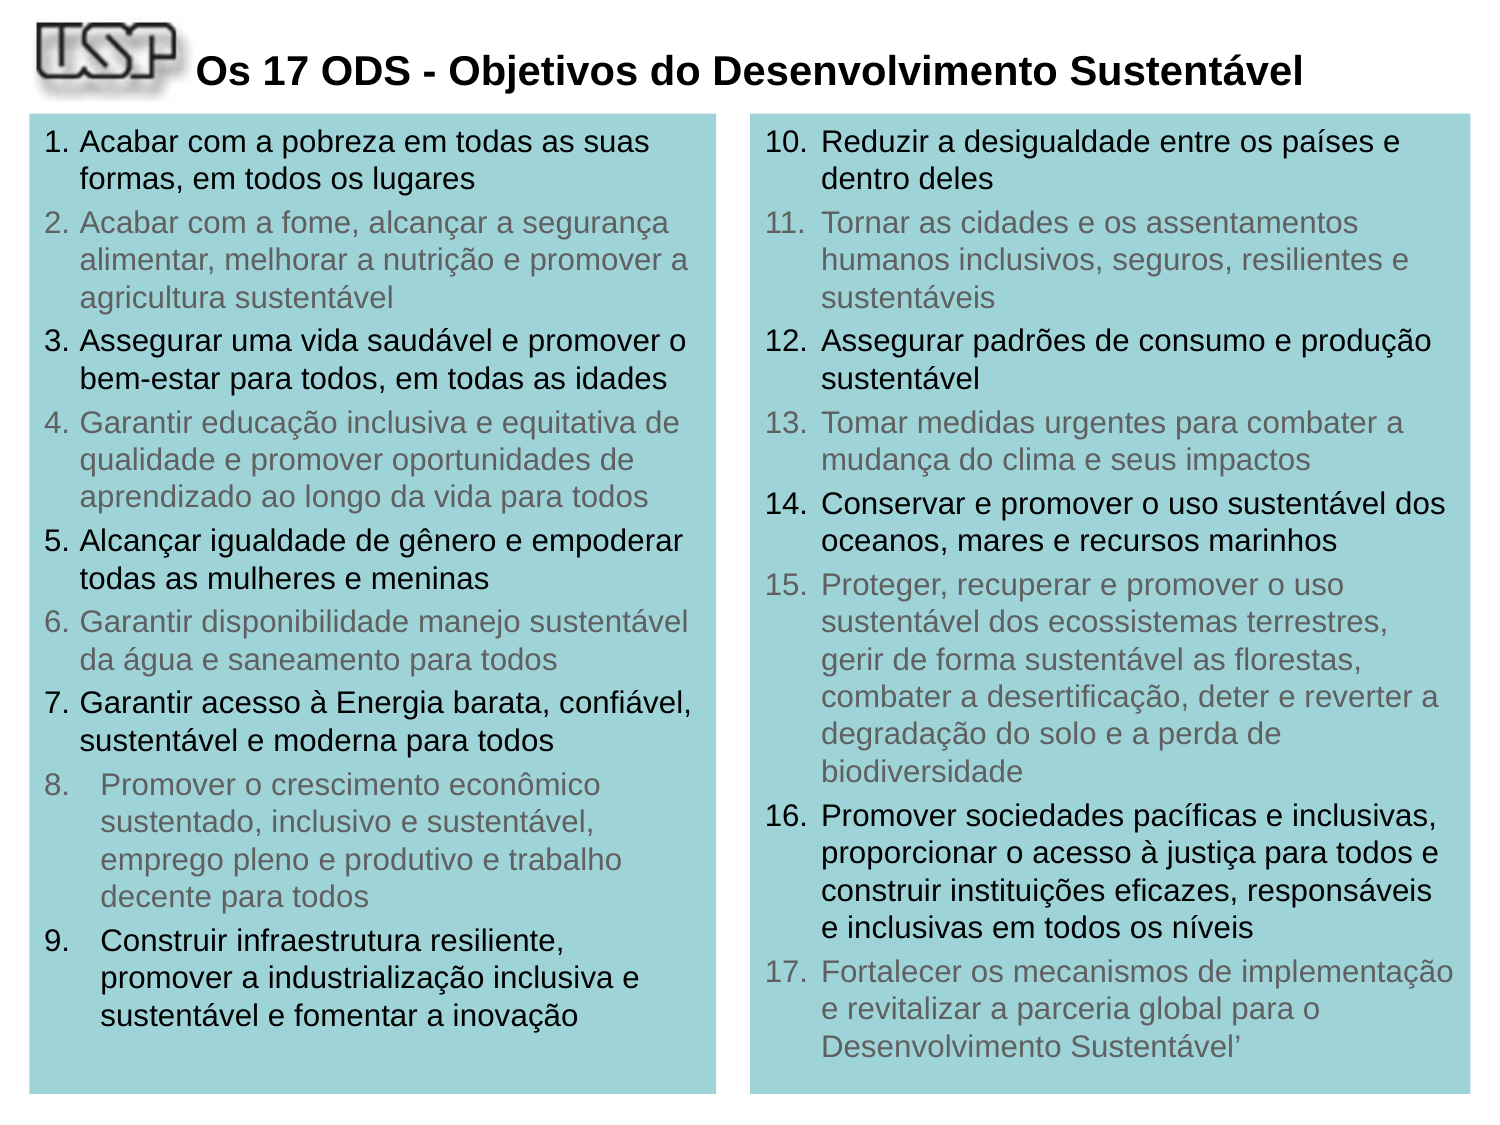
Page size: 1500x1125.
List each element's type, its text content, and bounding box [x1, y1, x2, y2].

text_box Reduzir a desigualdade entre os países e dentro deles Tornar as cidades e os assentamentos humanos inclusivos, seguros, resilientes e sustentáveis Assegurar padrões de consumo e produção sustentável Tomar medidas urgentes para combater a mudança do clima e seus impactos Conservar e promover o uso sustentável dos oceanos, mares e recursos marinhos Proteger, recuperar e promover o uso sustentável dos ecossistemas terrestres, gerir de forma sustentável as florestas, combater a desertificação, deter e reverter a degradação do solo e a perda de biodiversidade Promover sociedades pacíficas e inclusivas, proporcionar o acesso à justiça para todos e construir instituições eficazes, responsáveis e inclusivas em todos os níveis Fortalecer os mecanismos de implementação e revitalizar a parceria global para o Desenvolvimento Sustentável’ [750, 113, 1471, 1094]
list Acabar com a pobreza em todas as suas formas, em todos os lugares Acabar com a fome, alcançar a segurança alimentar, melhorar a nutrição e promover a agricultura sustentável Assegurar uma vida saudável e promover o bem-estar para todos, em todas as idades Garantir educação inclusiva e equitativa de qualidade e promover oportunidades de aprendizado ao longo da vida para todos Alcançar igualdade de gênero e empoderar todas as mulheres e meninas Garantir disponibilidade manejo sustentável da água e saneamento para todos Garantir acesso à Energia barata, confiável, sustentável e moderna para todos Promover o crescimento econômico sustentado, inclusivo e sustentável, emprego pleno e produtivo e trabalho decente para todos Construir infraestrutura resiliente, promover a industrialização inclusiva e sustentável e fomentar a inovação [29, 113, 717, 1094]
picture [8, 4, 207, 105]
slide_number 68 [1074, 1094, 1426, 1103]
title Os 17 ODS - Objetivos do Desenvolvimento Sustentável [75, 36, 1425, 114]
